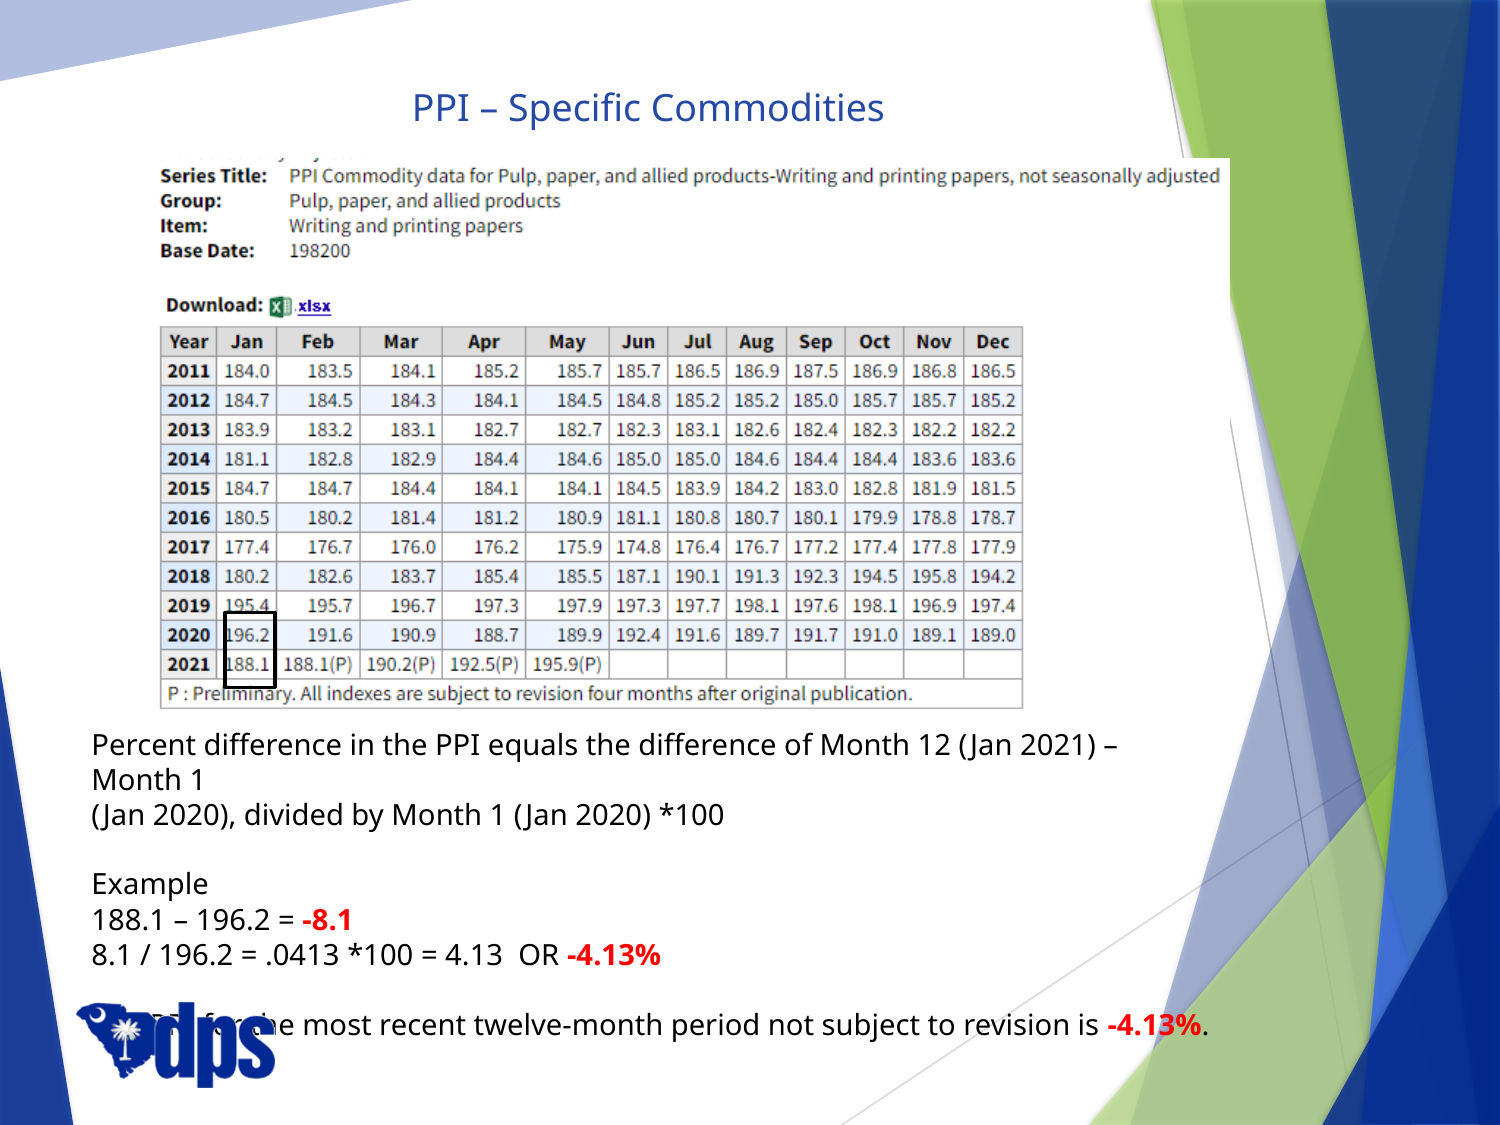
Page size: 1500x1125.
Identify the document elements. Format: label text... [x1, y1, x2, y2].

picture [149, 157, 1251, 726]
text_box PPI – Specific Commodities [397, 76, 1150, 137]
text_box [0, 0, 414, 83]
picture [76, 1001, 276, 1088]
text_box Percent difference in the PPI equals the difference of Month 12 (Jan 2021) – Month 1 (Jan 2020), divided by Month 1 (Jan 2020) *100 Example 188.1 – 196.2 = -8.1 8.1 / 196.2 = .0413 *100 = 4.13 OR -4.13% The PPI for the most recent twelve-month period not subject to revision is -4.13%. [76, 718, 1225, 1084]
